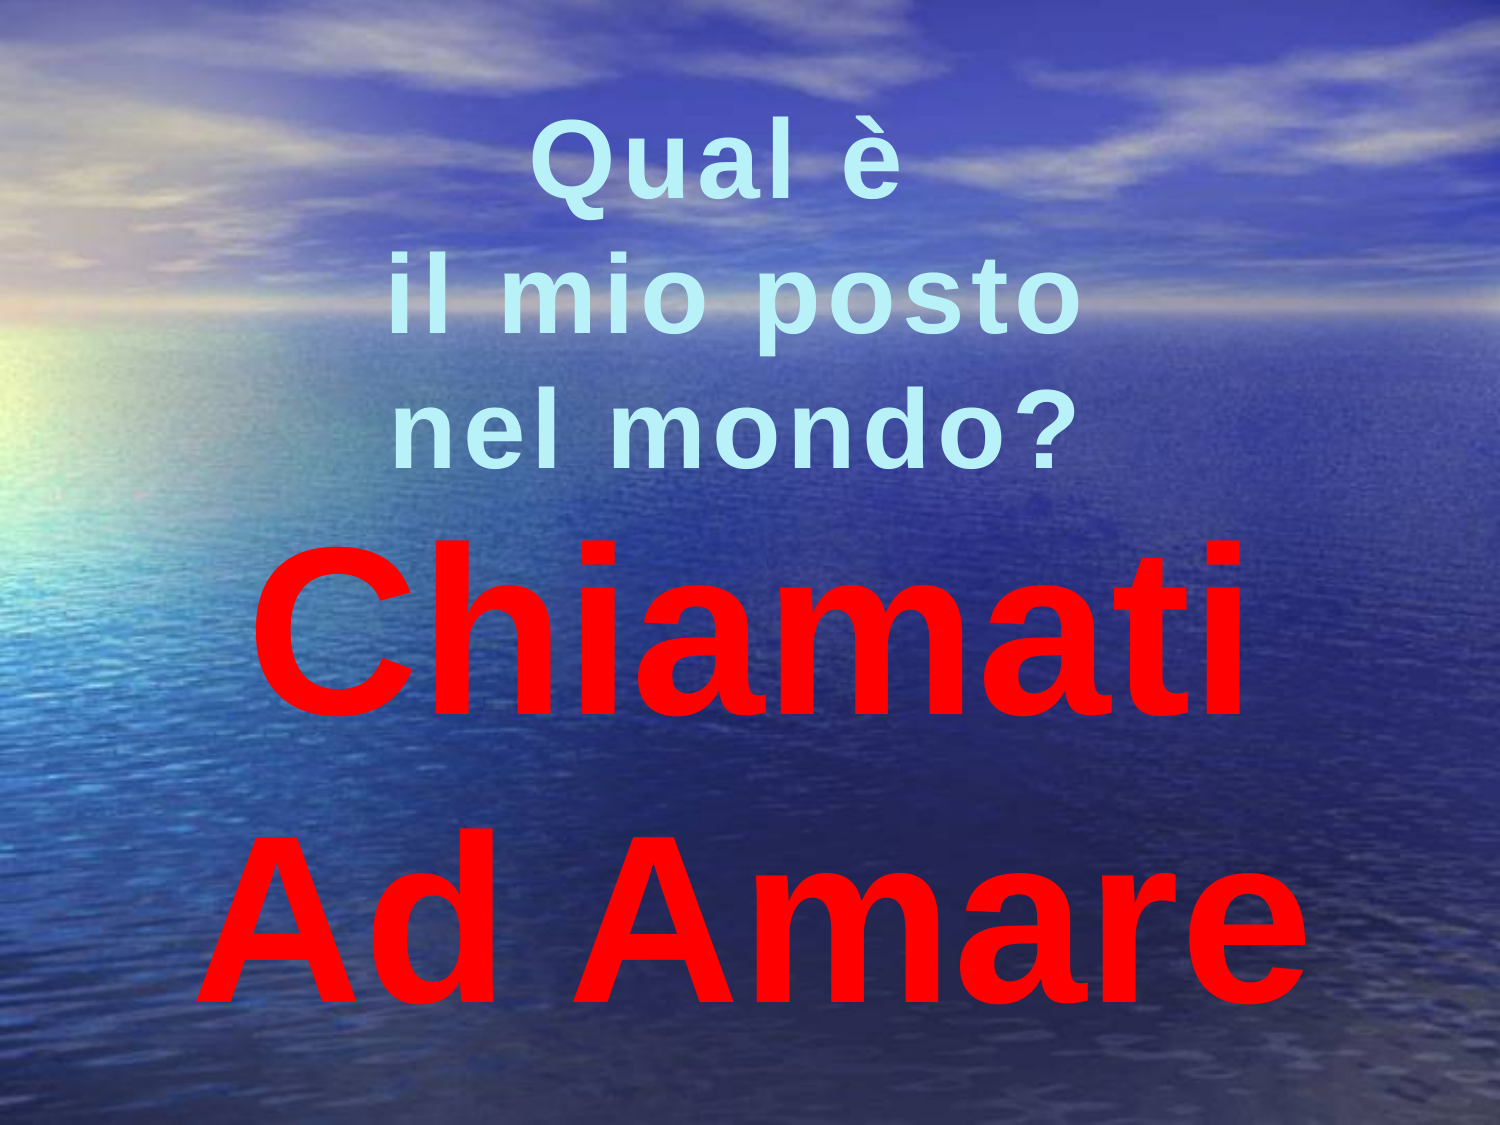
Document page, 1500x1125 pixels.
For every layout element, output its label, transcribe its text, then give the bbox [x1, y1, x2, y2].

picture [0, 0, 1500, 1125]
text_box Qual è il mio posto nel mondo? [369, 78, 1101, 467]
text_box Chiamati Ad Amare [175, 467, 1329, 1058]
